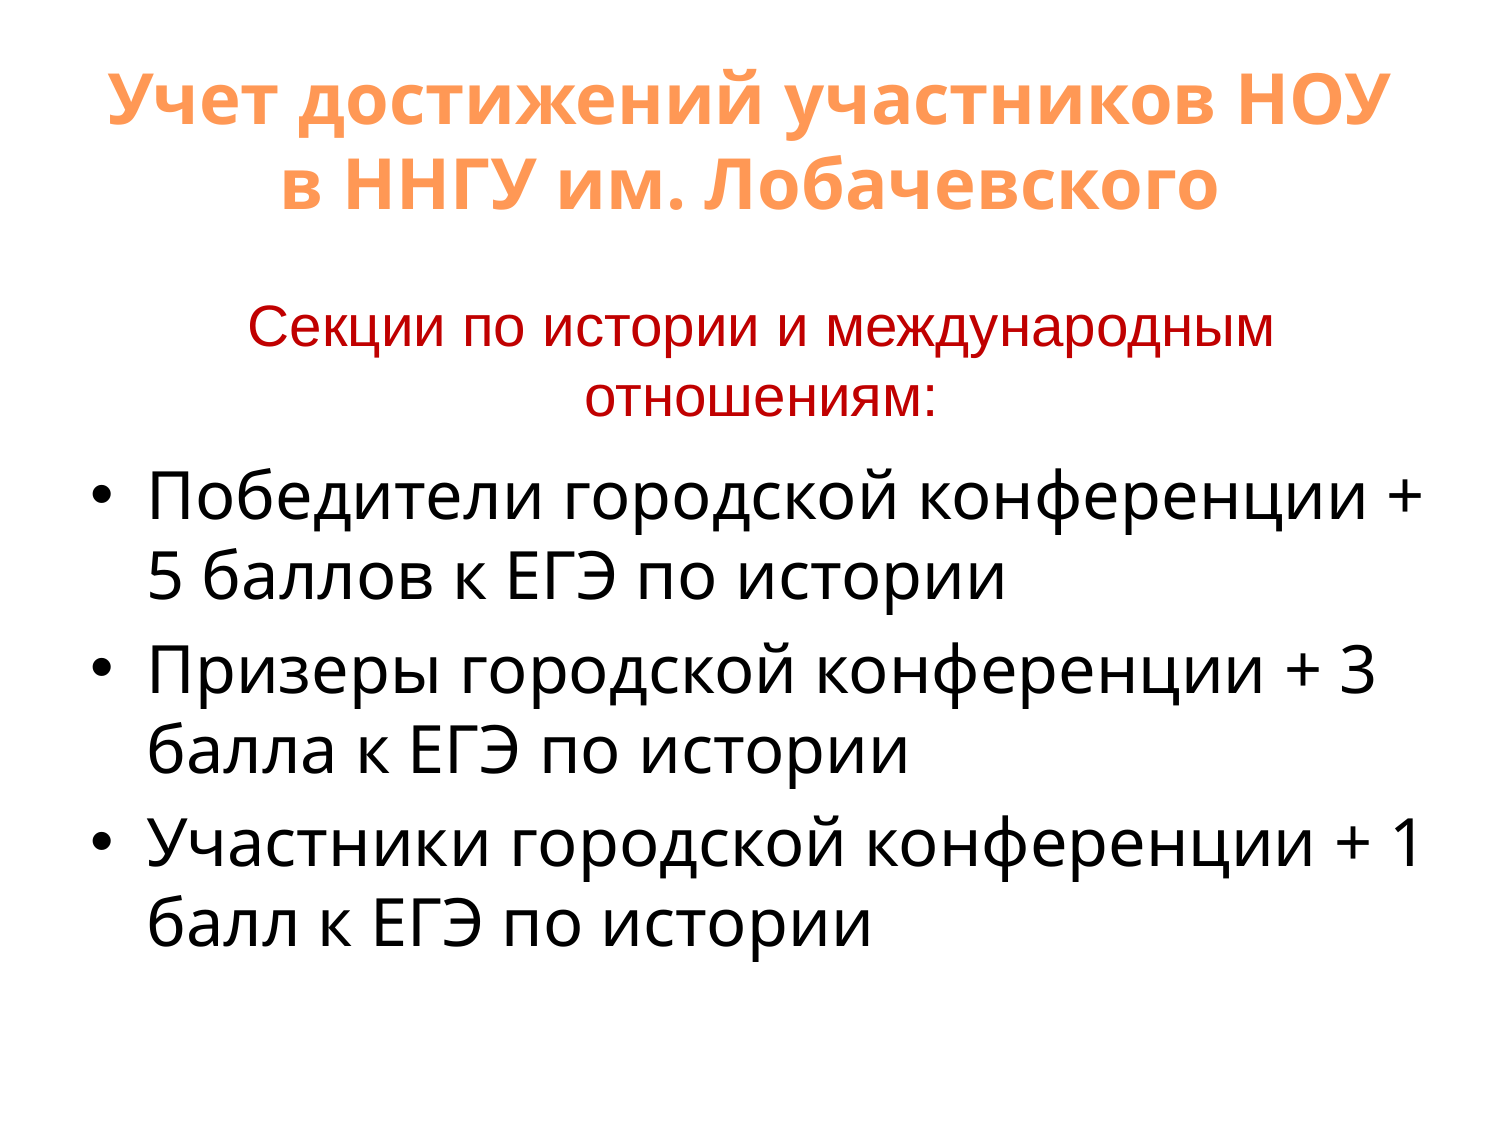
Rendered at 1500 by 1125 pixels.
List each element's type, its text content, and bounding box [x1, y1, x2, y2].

list Победители городской конференции + 5 баллов к ЕГЭ по истории Призеры городской конференции + 3 балла к ЕГЭ по истории Участники городской конференции + 1 балл к ЕГЭ по истории [75, 445, 1454, 1005]
text_box Секции по истории и международным отношениям: [82, 281, 1442, 436]
title Учет достижений участников НОУ в ННГУ им. Лобачевского [75, 45, 1425, 233]
